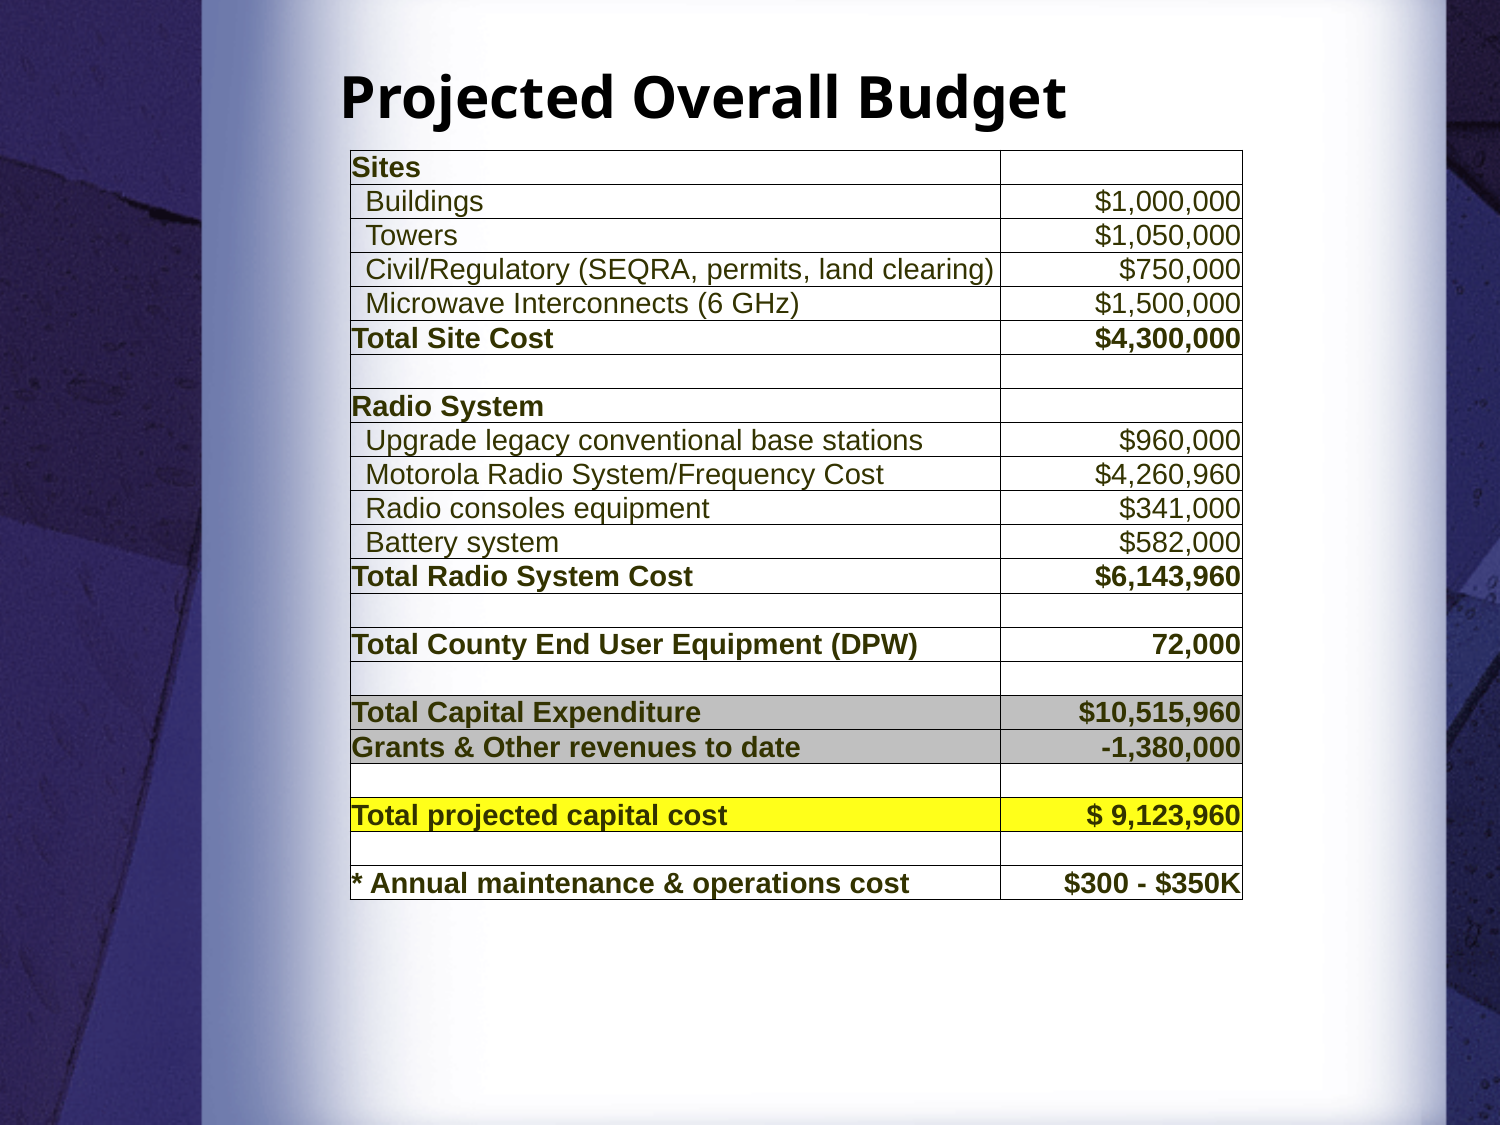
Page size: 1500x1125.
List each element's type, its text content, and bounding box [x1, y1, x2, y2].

table_cell Towers [351, 219, 1000, 252]
table_cell * Annual maintenance & operations cost [351, 866, 1000, 899]
table_cell $1,050,000 [1001, 219, 1242, 252]
title Projected Overall Budget [324, 37, 1401, 138]
table_header Sites [351, 151, 1000, 184]
table_cell Total Radio System Cost [351, 559, 1000, 593]
table_cell Motorola Radio System/Frequency Cost [351, 457, 1000, 490]
table_cell $ 9,123,960 [1001, 798, 1242, 831]
table_cell Radio System [351, 389, 1000, 422]
table_cell Radio consoles equipment [351, 491, 1000, 524]
table_cell -1,380,000 [1001, 730, 1242, 763]
table_cell Upgrade legacy conventional base stations [351, 423, 1000, 456]
table_cell $300 - $350K [1001, 866, 1242, 899]
table_cell $4,260,960 [1001, 457, 1242, 490]
table_cell Total Site Cost [351, 321, 1000, 354]
table_cell 72,000 [1001, 628, 1242, 661]
table_cell Civil/Regulatory (SEQRA, permits, land clearing) [351, 253, 1000, 286]
table_cell [351, 764, 1000, 797]
table_cell $1,500,000 [1001, 287, 1242, 320]
table_cell [351, 662, 1000, 695]
table_cell $582,000 [1001, 525, 1242, 558]
table_cell [1001, 662, 1242, 695]
table_cell $960,000 [1001, 423, 1242, 456]
table_cell Total projected capital cost [351, 798, 1000, 831]
table_cell [1001, 389, 1242, 422]
table_cell [351, 594, 1000, 627]
table_cell Buildings [351, 185, 1000, 218]
table_header [1001, 151, 1242, 184]
picture [0, 0, 1500, 1125]
table_cell $10,515,960 [1001, 696, 1242, 729]
table_cell [351, 832, 1000, 865]
table_cell $1,000,000 [1001, 185, 1242, 218]
table_cell [1001, 355, 1242, 388]
table_cell Microwave Interconnects (6 GHz) [351, 287, 1000, 320]
table_cell Grants & Other revenues to date [351, 730, 1000, 763]
table_cell [1001, 764, 1242, 797]
table_cell $341,000 [1001, 491, 1242, 524]
table_cell [1001, 594, 1242, 627]
table_cell Total County End User Equipment (DPW) [351, 628, 1000, 661]
table_cell Total Capital Expenditure [351, 696, 1000, 729]
table_cell [351, 355, 1000, 388]
table_cell $750,000 [1001, 253, 1242, 286]
table_cell $6,143,960 [1001, 559, 1242, 593]
table_cell Battery system [351, 525, 1000, 558]
table_cell [1001, 832, 1242, 865]
table_cell $4,300,000 [1001, 321, 1242, 354]
